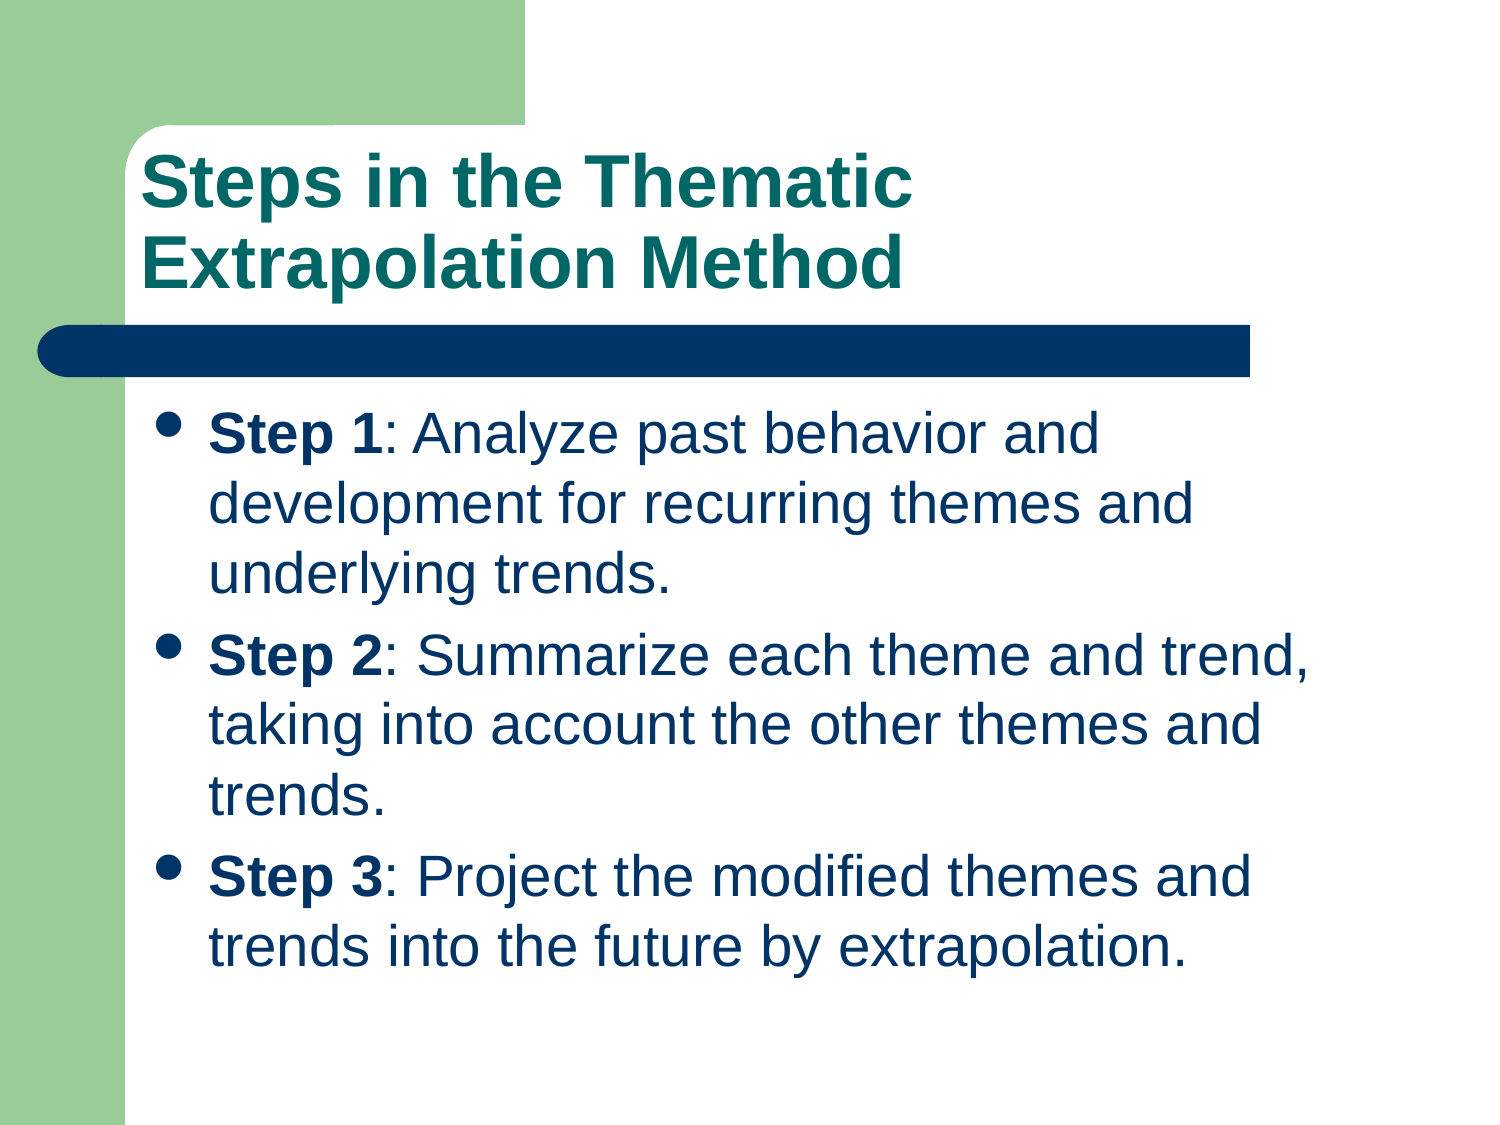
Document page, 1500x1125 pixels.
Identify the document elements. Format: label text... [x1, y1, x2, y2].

list Step 1: Analyze past behavior and development for recurring themes and underlying trends. Step 2: Summarize each theme and trend, taking into account the other themes and trends. Step 3: Project the modified themes and trends into the future by extrapolation. [137, 387, 1400, 999]
title Steps in the Thematic Extrapolation Method [124, 124, 1426, 313]
